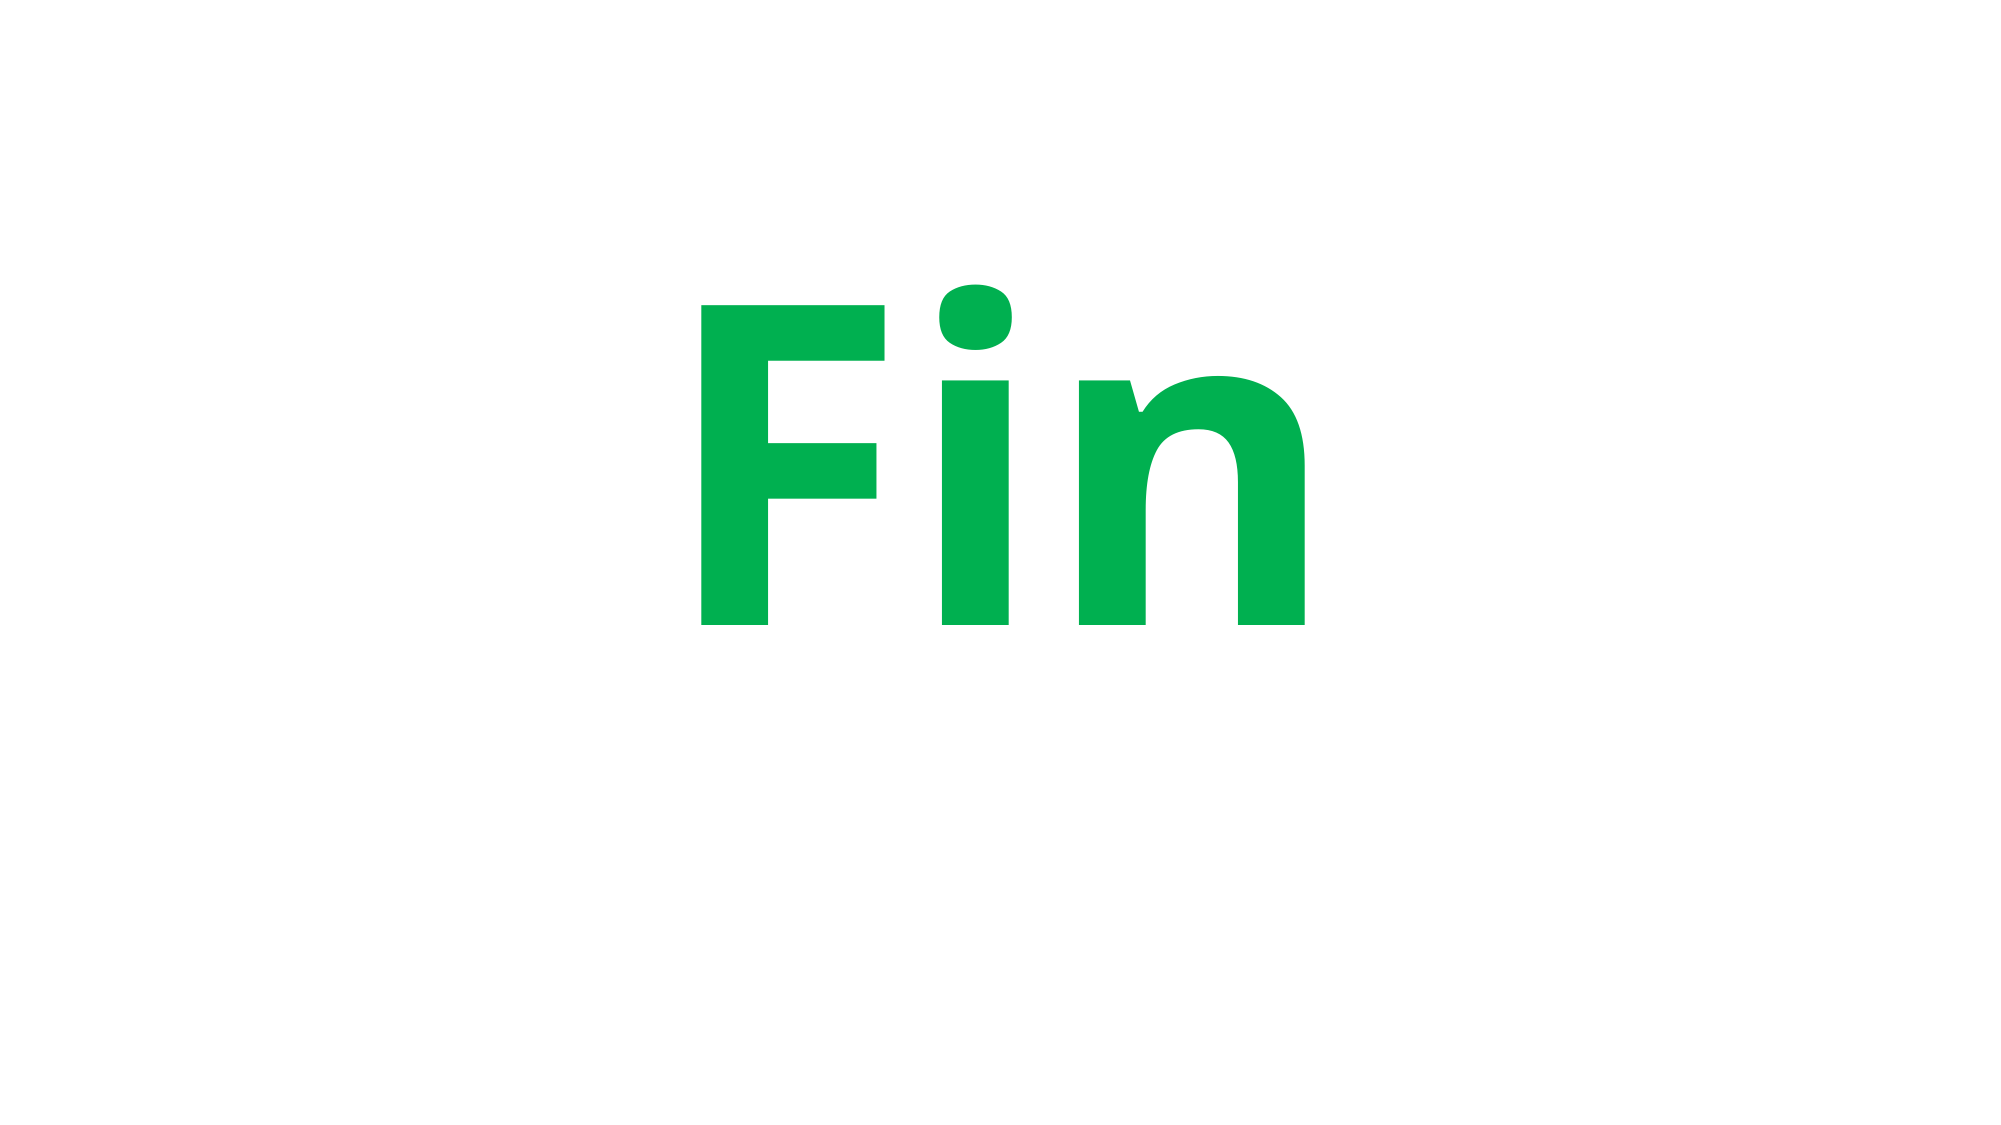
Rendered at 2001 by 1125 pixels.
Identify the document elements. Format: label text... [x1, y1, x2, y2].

title Fin [24, 305, 1976, 657]
